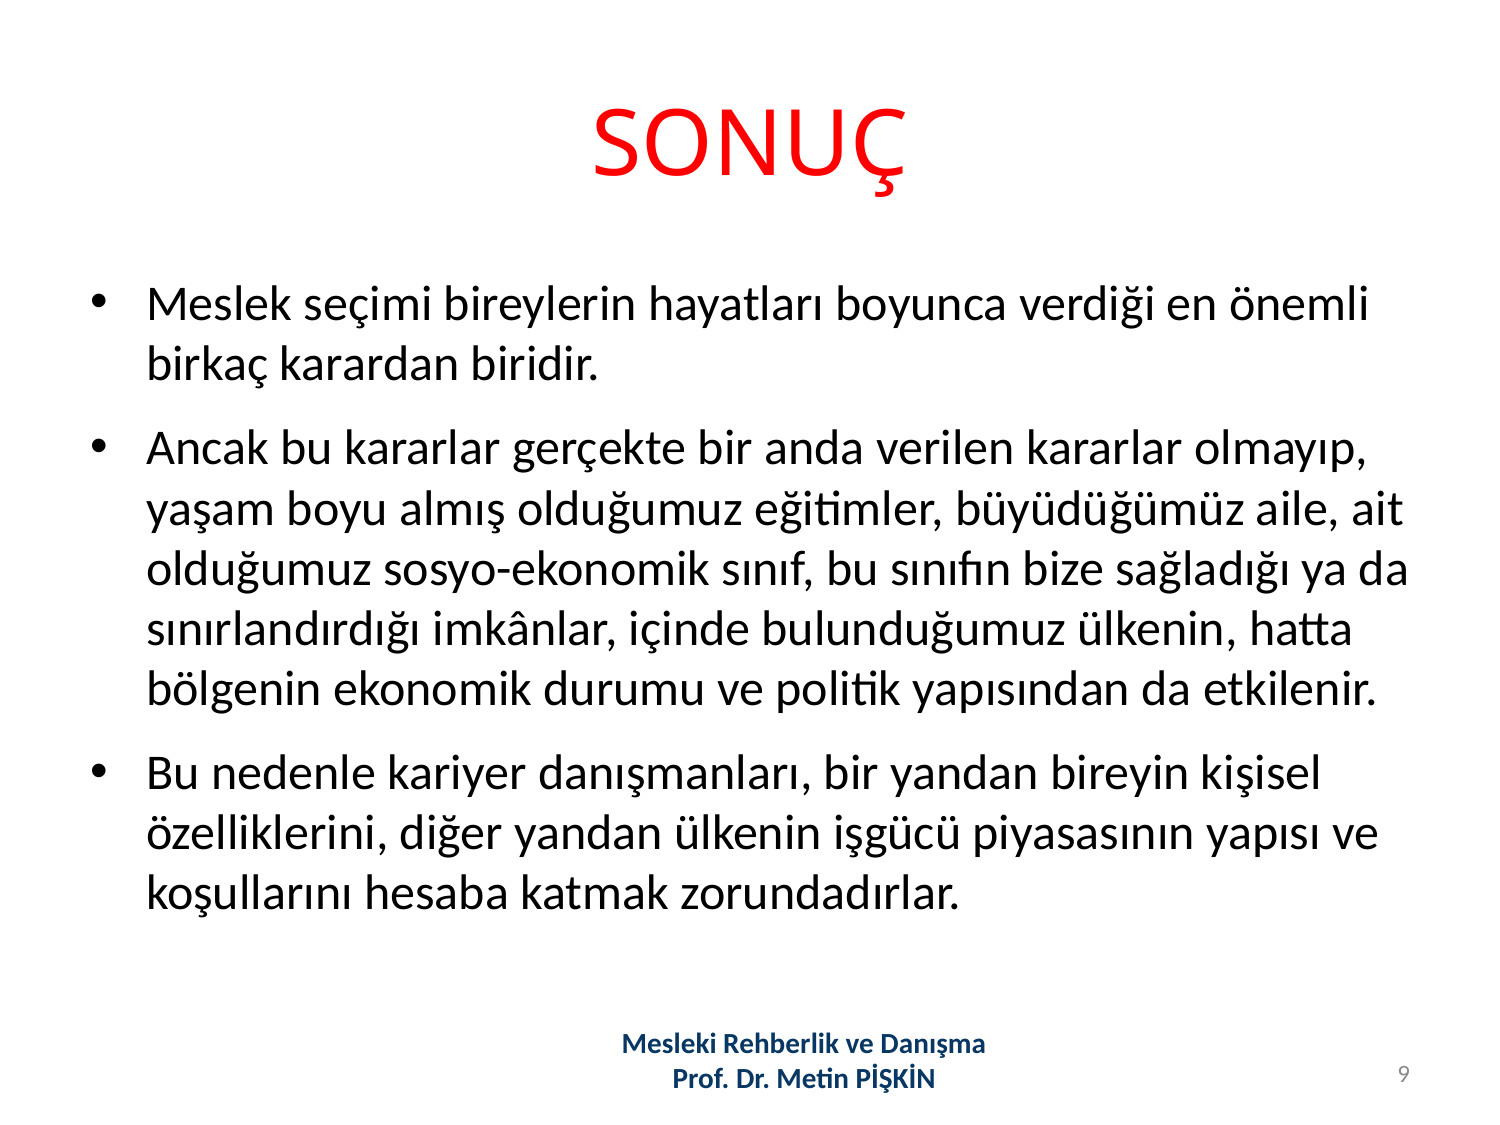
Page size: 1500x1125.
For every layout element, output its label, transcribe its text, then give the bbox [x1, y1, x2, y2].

text_box Mesleki Rehberlik ve Danışma Prof. Dr. Metin PİŞKİN [561, 1023, 1048, 1102]
list Meslek seçimi bireylerin hayatları boyunca verdiği en önemli birkaç karardan biridir. Ancak bu kararlar gerçekte bir anda verilen kararlar olmayıp, yaşam boyu almış olduğumuz eğitimler, büyüdüğümüz aile, ait olduğumuz sosyo-ekonomik sınıf, bu sınıfın bize sağladığı ya da sınırlandırdığı imkânlar, içinde bulunduğumuz ülkenin, hatta bölgenin ekonomik durumu ve politik yapısından da etkilenir. Bu nedenle kariyer danışmanları, bir yandan bireyin kişisel özelliklerini, diğer yandan ülkenin işgücü piyasasının yapısı ve koşullarını hesaba katmak zorundadırlar. [75, 262, 1425, 1005]
title SONUÇ [75, 45, 1425, 233]
slide_number 9 [1074, 1042, 1425, 1103]
